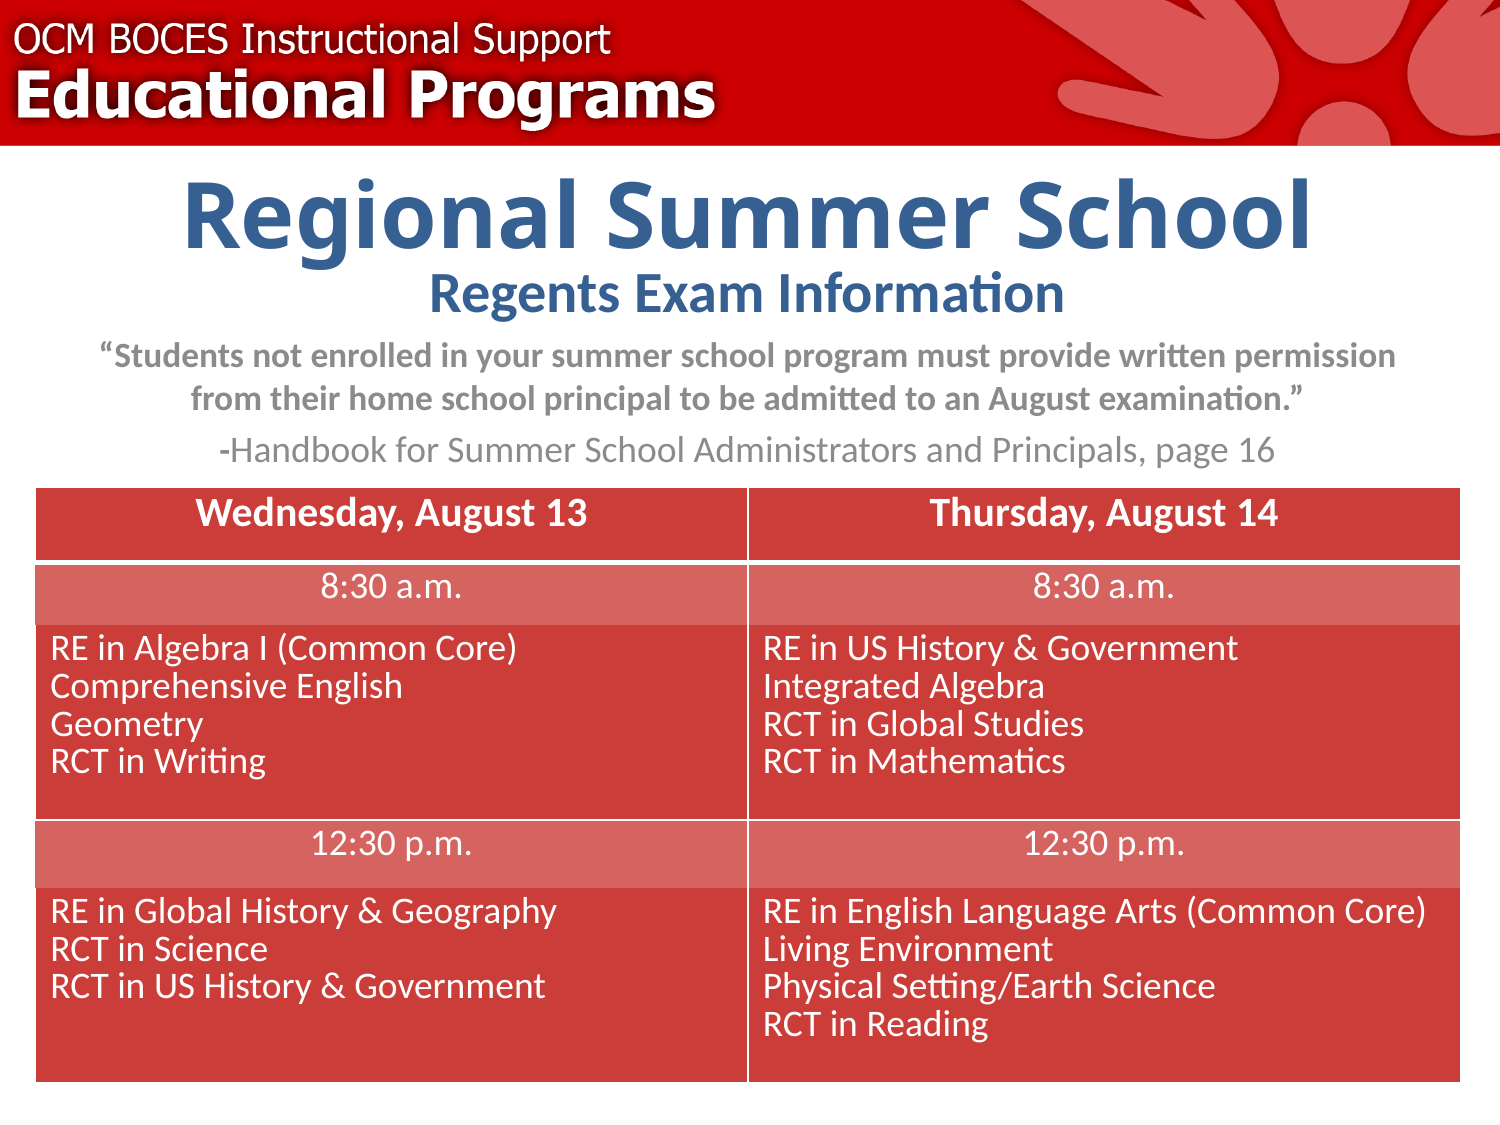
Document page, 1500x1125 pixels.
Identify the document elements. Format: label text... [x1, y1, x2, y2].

table_cell 8:30 a.m. [35, 565, 747, 625]
title Regional Summer School [110, 154, 1386, 288]
picture [0, 0, 1500, 146]
table_cell RE in Global History & Geography RCT in Science RCT in US History & Government [36, 888, 747, 1082]
table_header Wednesday, August 13 [36, 488, 747, 560]
table_cell RE in US History & Government Integrated Algebra RCT in Global Studies RCT in Mathematics [749, 625, 1460, 819]
table_cell 8:30 a.m. [749, 565, 1460, 625]
table_cell 12:30 p.m. [749, 821, 1460, 888]
text_box Regents Exam Information [210, 246, 1286, 324]
text_box “Students not enrolled in your summer school program must provide written permission from their home school principal to be admitted to an August examination.” -Handbook for Summer School Administrators and Principals, page 16 [65, 324, 1431, 487]
table_cell 12:30 p.m. [35, 821, 747, 888]
table_header Thursday, August 14 [749, 488, 1460, 560]
table_cell RE in English Language Arts (Common Core) Living Environment Physical Setting/Earth Science RCT in Reading [749, 888, 1460, 1082]
table_cell RE in Algebra I (Common Core) Comprehensive English Geometry RCT in Writing [36, 625, 747, 819]
